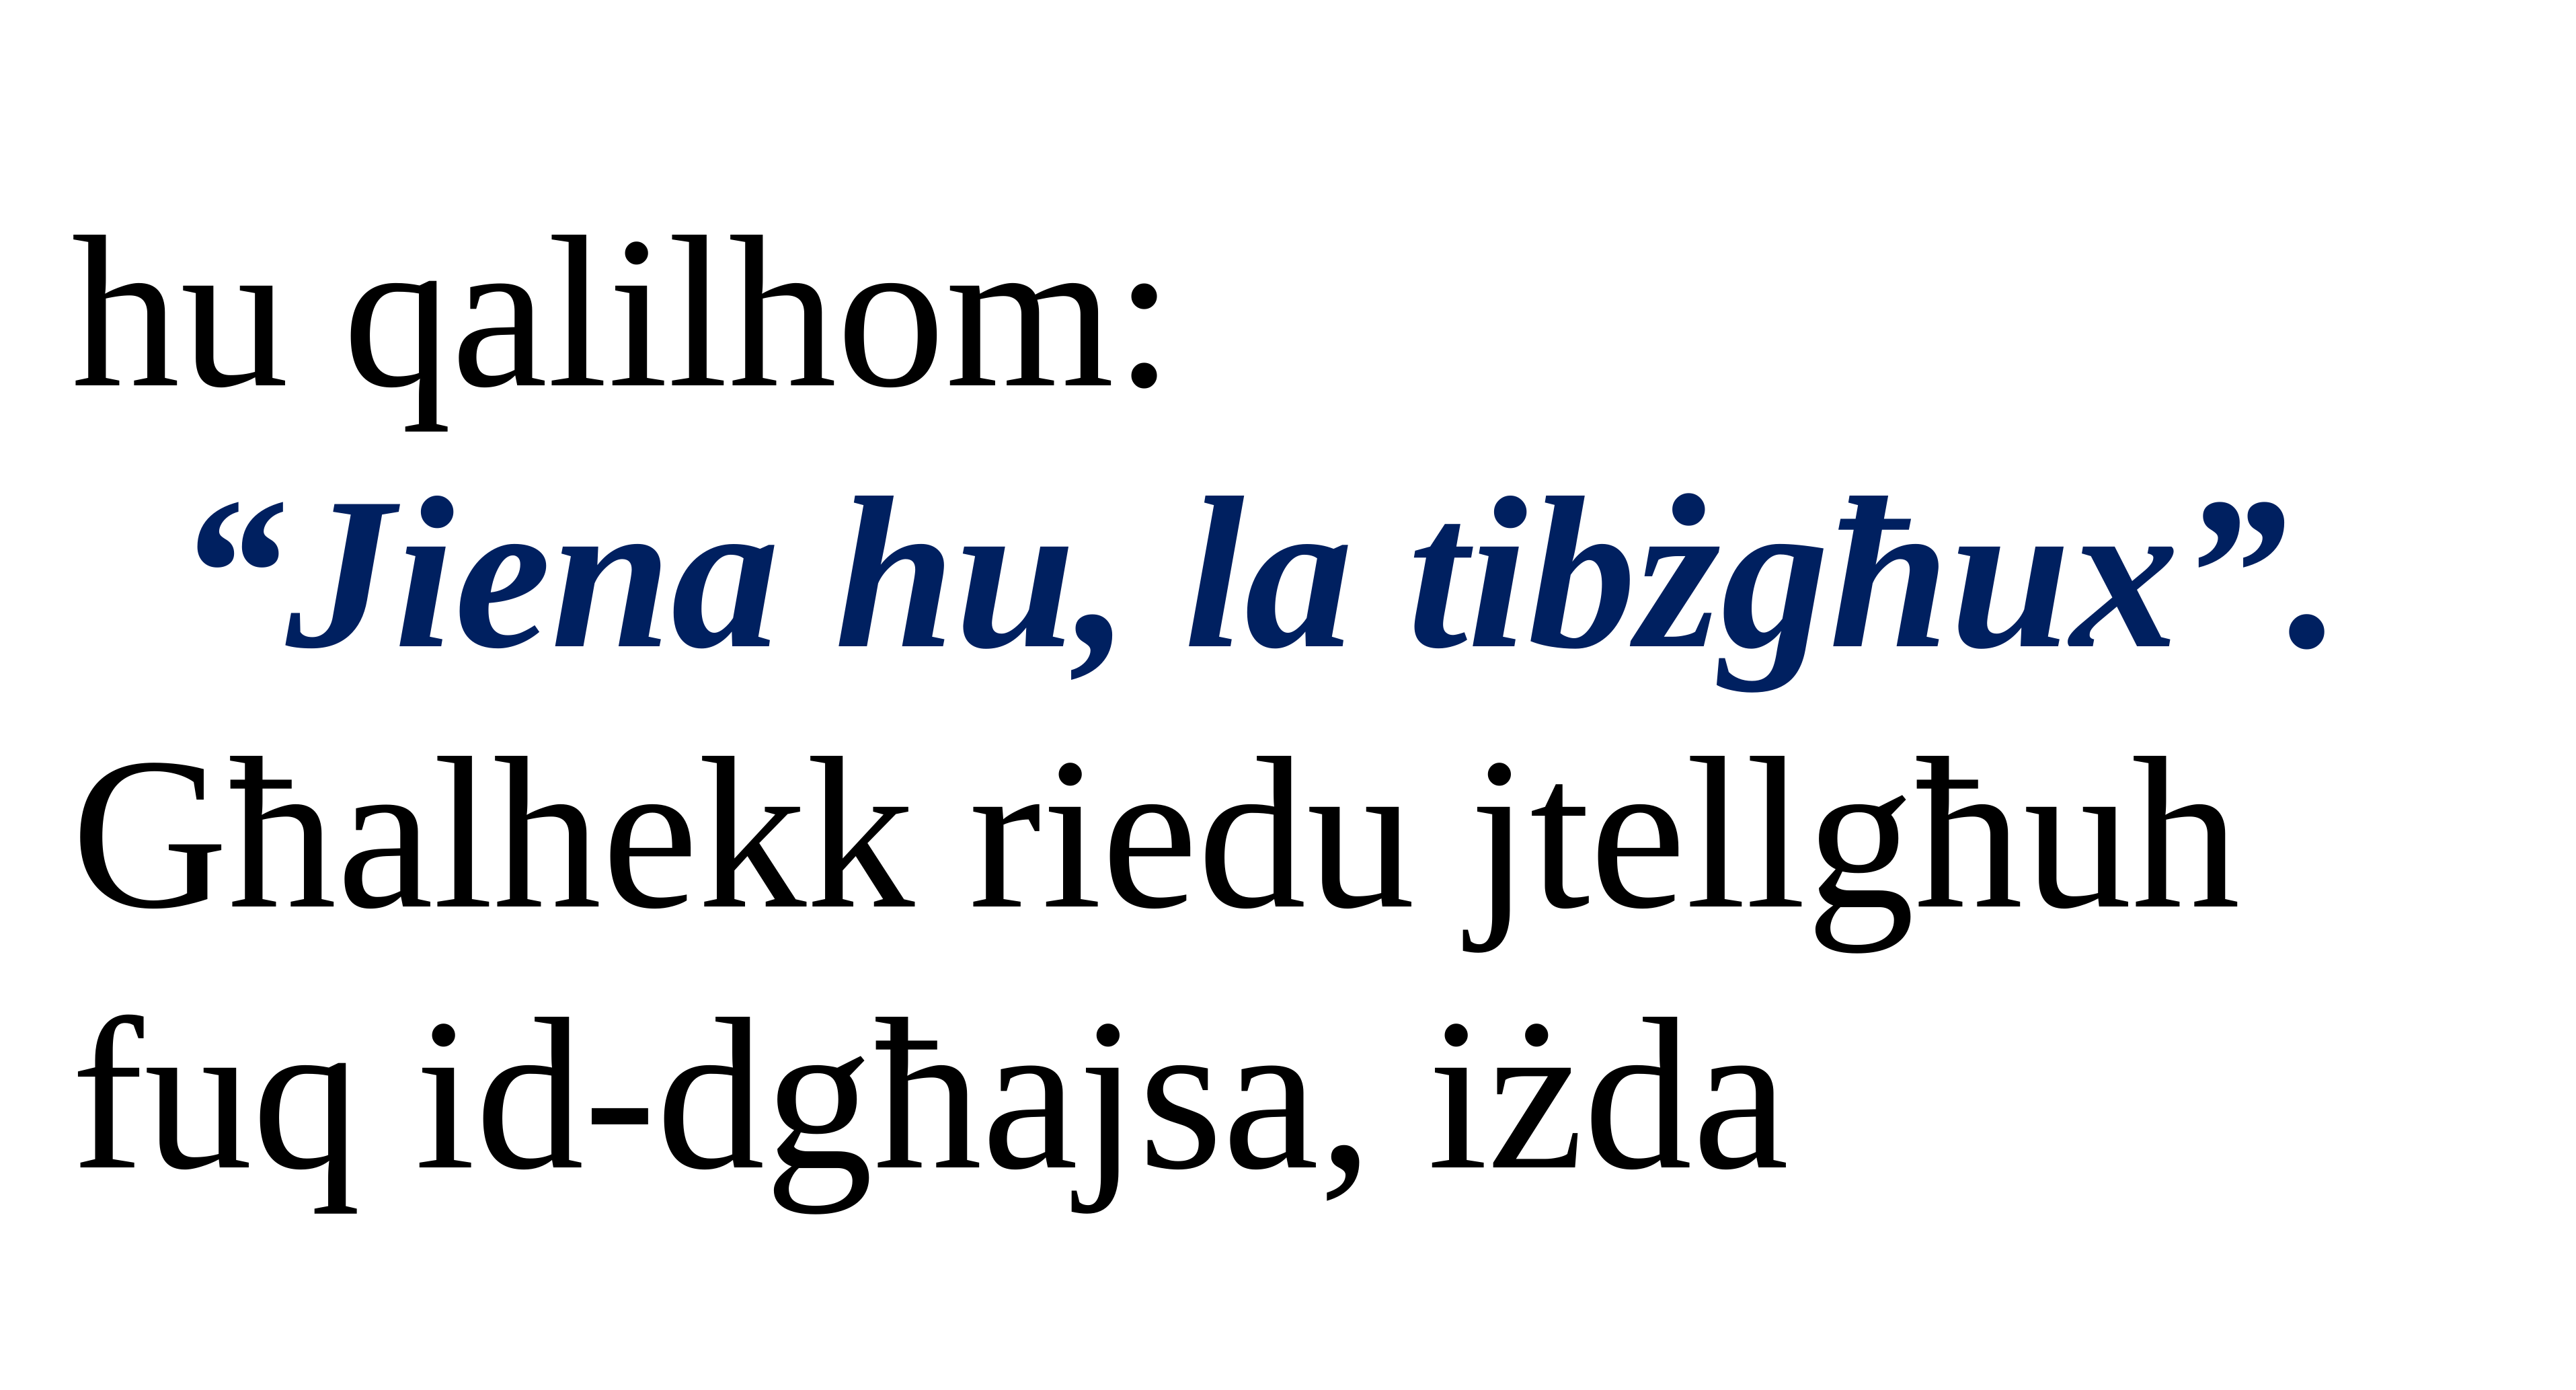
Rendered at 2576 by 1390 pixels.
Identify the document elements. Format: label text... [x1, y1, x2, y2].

text_box hu qalilhom: “Jiena hu, la tibżgħux”. Għalhekk riedu jtellgħuh fuq id-dgħajsa, iżda [48, 157, 2528, 1223]
